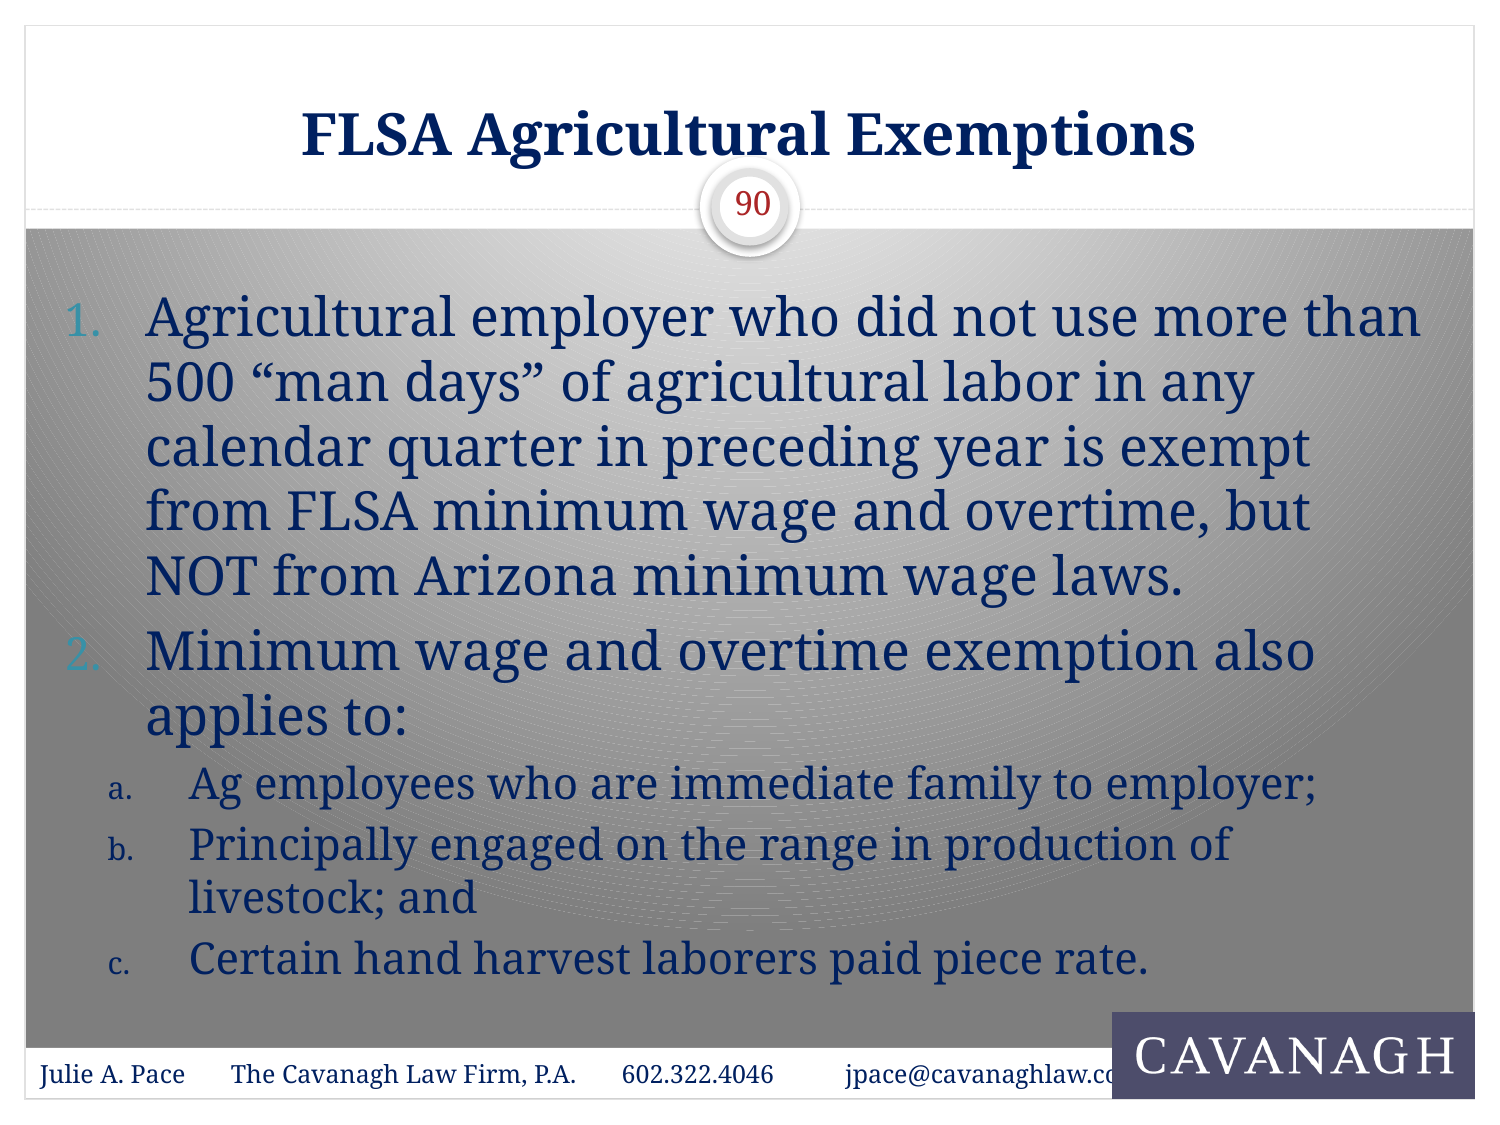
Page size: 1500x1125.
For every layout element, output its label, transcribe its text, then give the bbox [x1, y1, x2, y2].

title FLSA Agricultural Exemptions [49, 62, 1450, 176]
picture [1112, 1012, 1475, 1099]
list Agricultural employer who did not use more than 500 “man days” of agricultural labor in any calendar quarter in preceding year is exempt from FLSA minimum wage and overtime, but NOT from Arizona minimum wage laws. Minimum wage and overtime exemption also applies to: Ag employees who are immediate family to employer; Principally engaged on the range in production of livestock; and Certain hand harvest laborers paid piece rate. [49, 274, 1445, 1038]
text_box Julie A. Pace The Cavanagh Law Firm, P.A. 602.322.4046 jpace@cavanaghlaw.com [24, 1051, 1475, 1112]
text_box 90 [715, 168, 791, 241]
